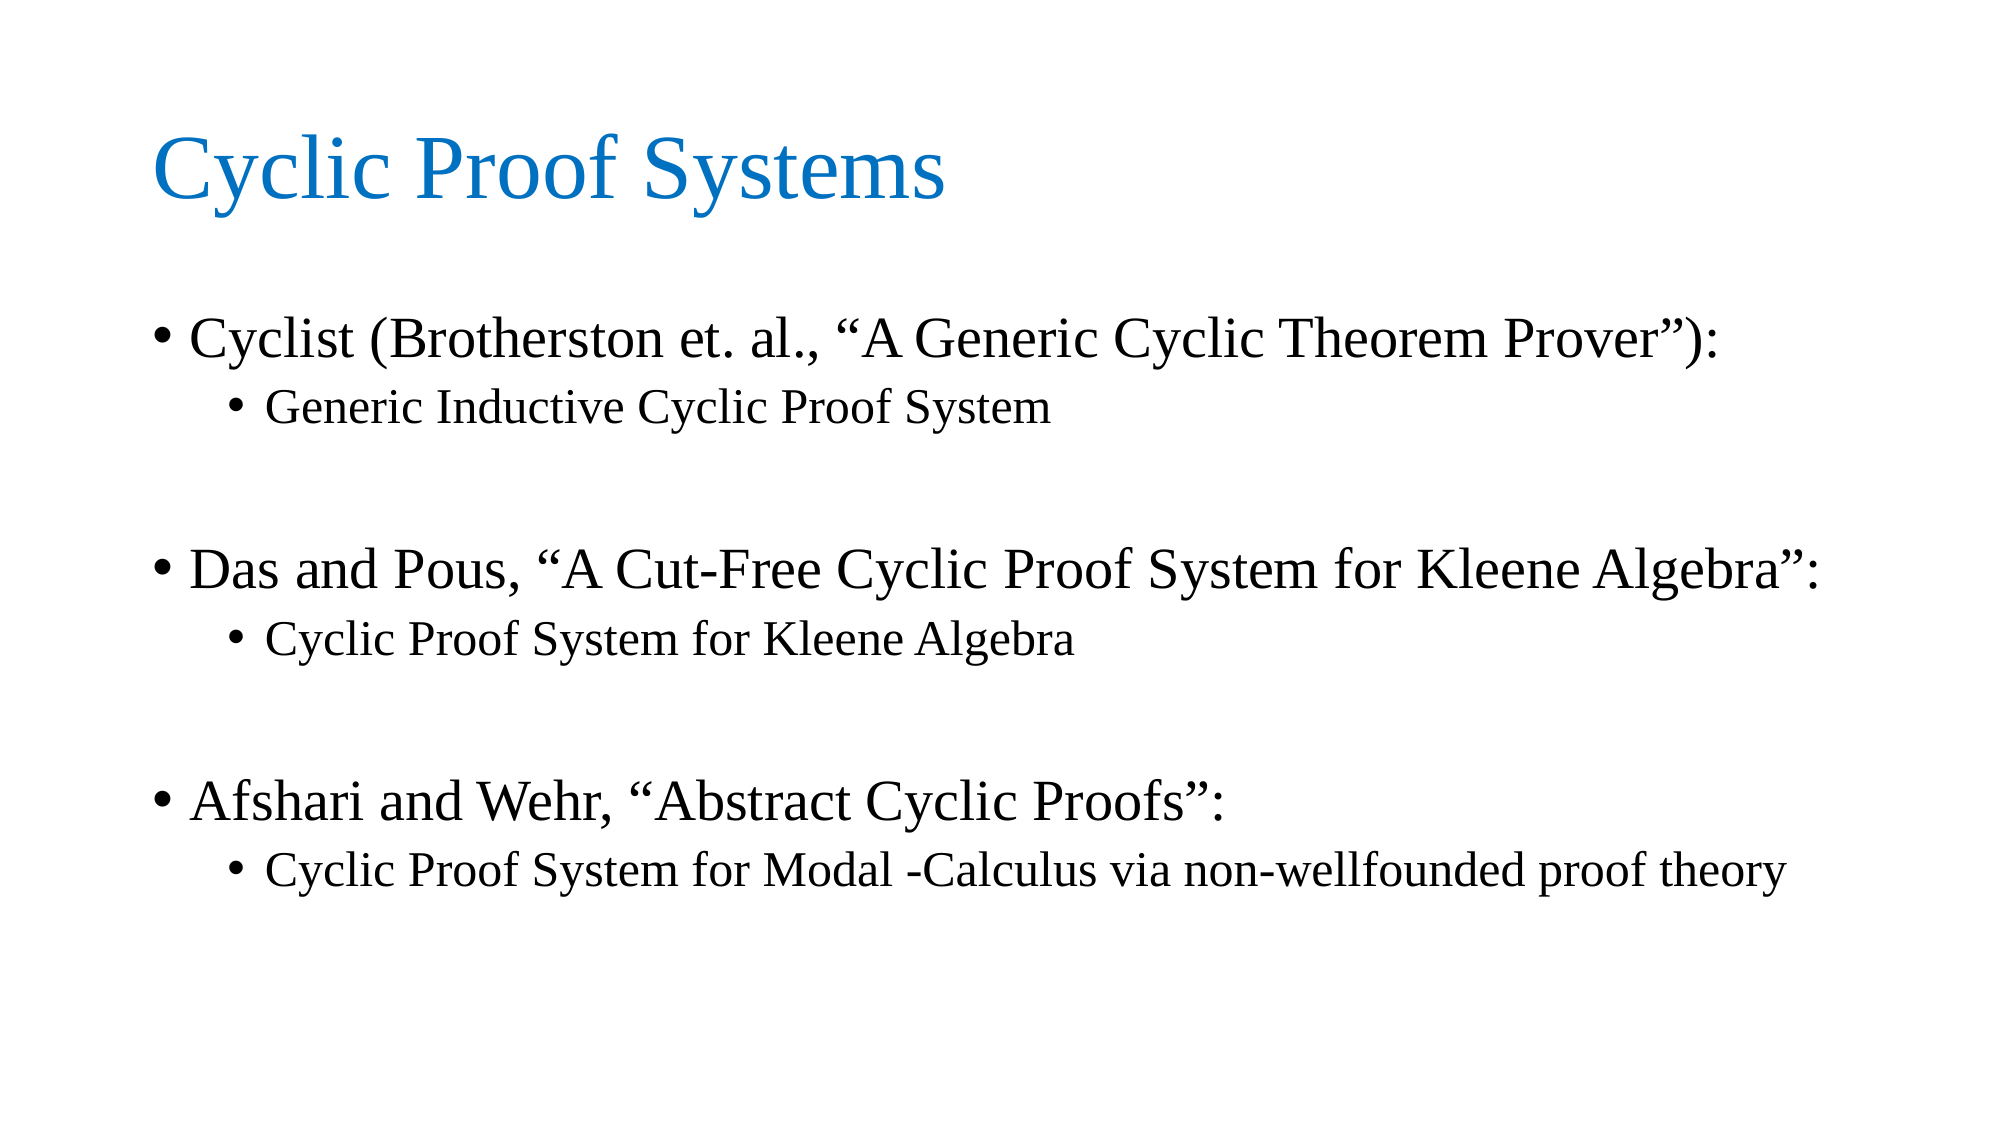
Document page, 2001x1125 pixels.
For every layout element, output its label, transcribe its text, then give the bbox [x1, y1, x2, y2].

title Cyclic Proof Systems [137, 59, 1863, 278]
